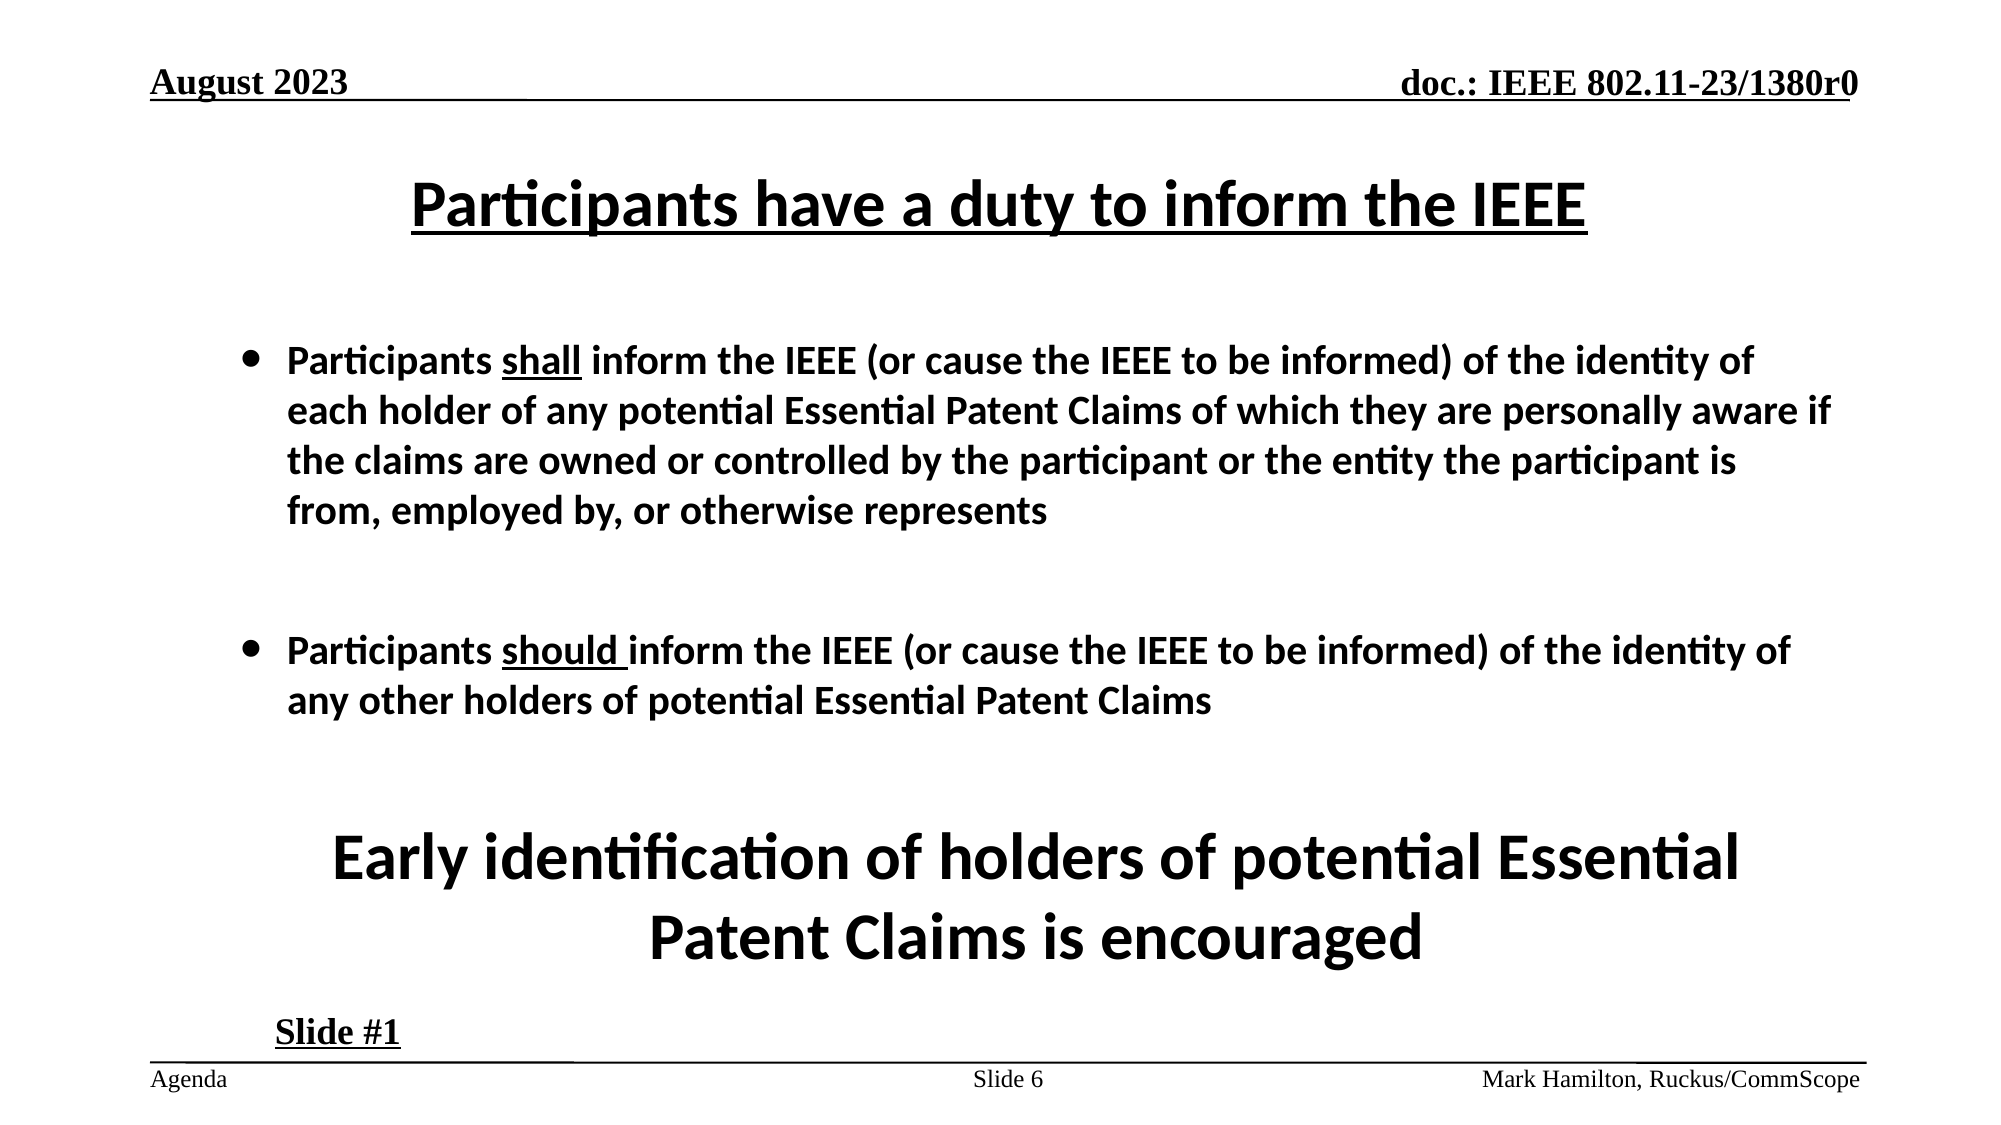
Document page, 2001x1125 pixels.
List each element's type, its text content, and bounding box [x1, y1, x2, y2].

slide_number Slide 6 [950, 1061, 1067, 1123]
title Participants have a duty to inform the IEEE [149, 112, 1850, 288]
list Participants shall inform the IEEE (or cause the IEEE to be informed) of the identity of each holder of any potential Essential Patent Claims of which they are personally aware if the claims are owned or controlled by the participant or the entity the participant is from, employed by, or otherwise represents Participants should inform the IEEE (or cause the IEEE to be informed) of the identity of any other holders of potential Essential Patent Claims Early identification of holders of potential Essential Patent Claims is encouraged [149, 324, 1850, 1000]
text_box Slide #1 [260, 999, 417, 1060]
